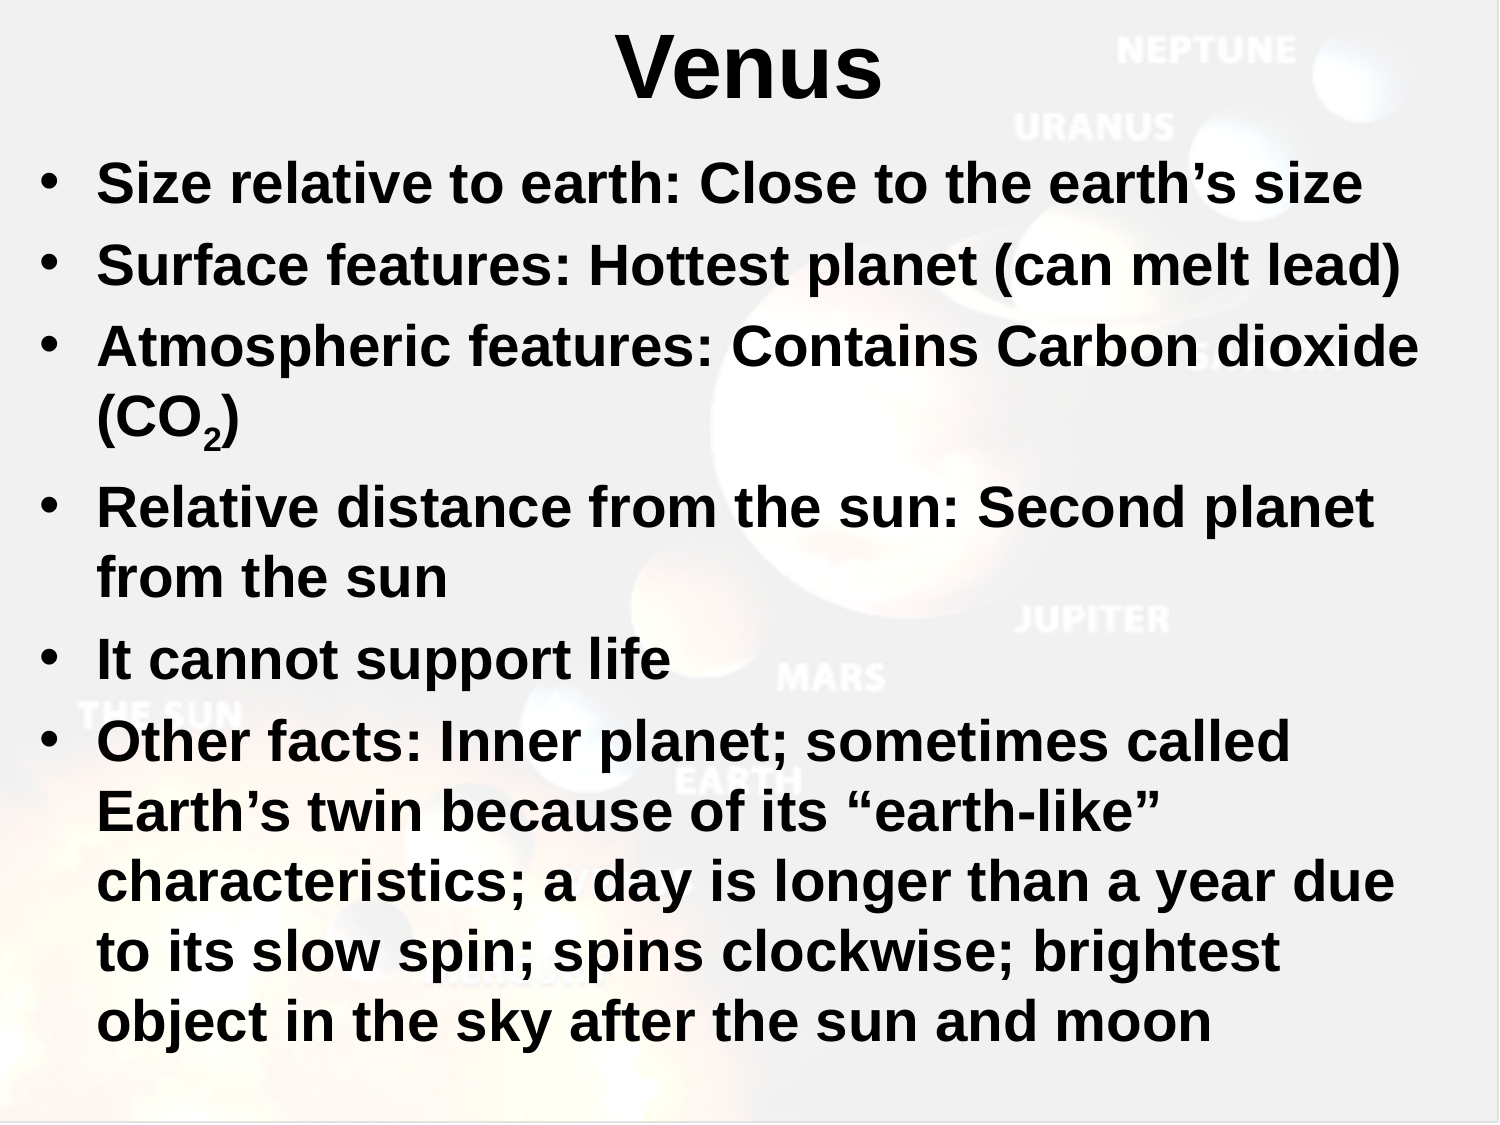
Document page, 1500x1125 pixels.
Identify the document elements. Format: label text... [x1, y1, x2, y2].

picture [0, 0, 1500, 1125]
list Size relative to earth: Close to the earth’s size Surface features: Hottest planet (can melt lead) Atmospheric features: Contains Carbon dioxide (CO2) Relative distance from the sun: Second planet from the sun It cannot support life Other facts: Inner planet; sometimes called Earth’s twin because of its “earth-like” characteristics; a day is longer than a year due to its slow spin; spins clockwise; brightest object in the sky after the sun and moon [24, 137, 1475, 1063]
title Venus [75, 0, 1425, 133]
